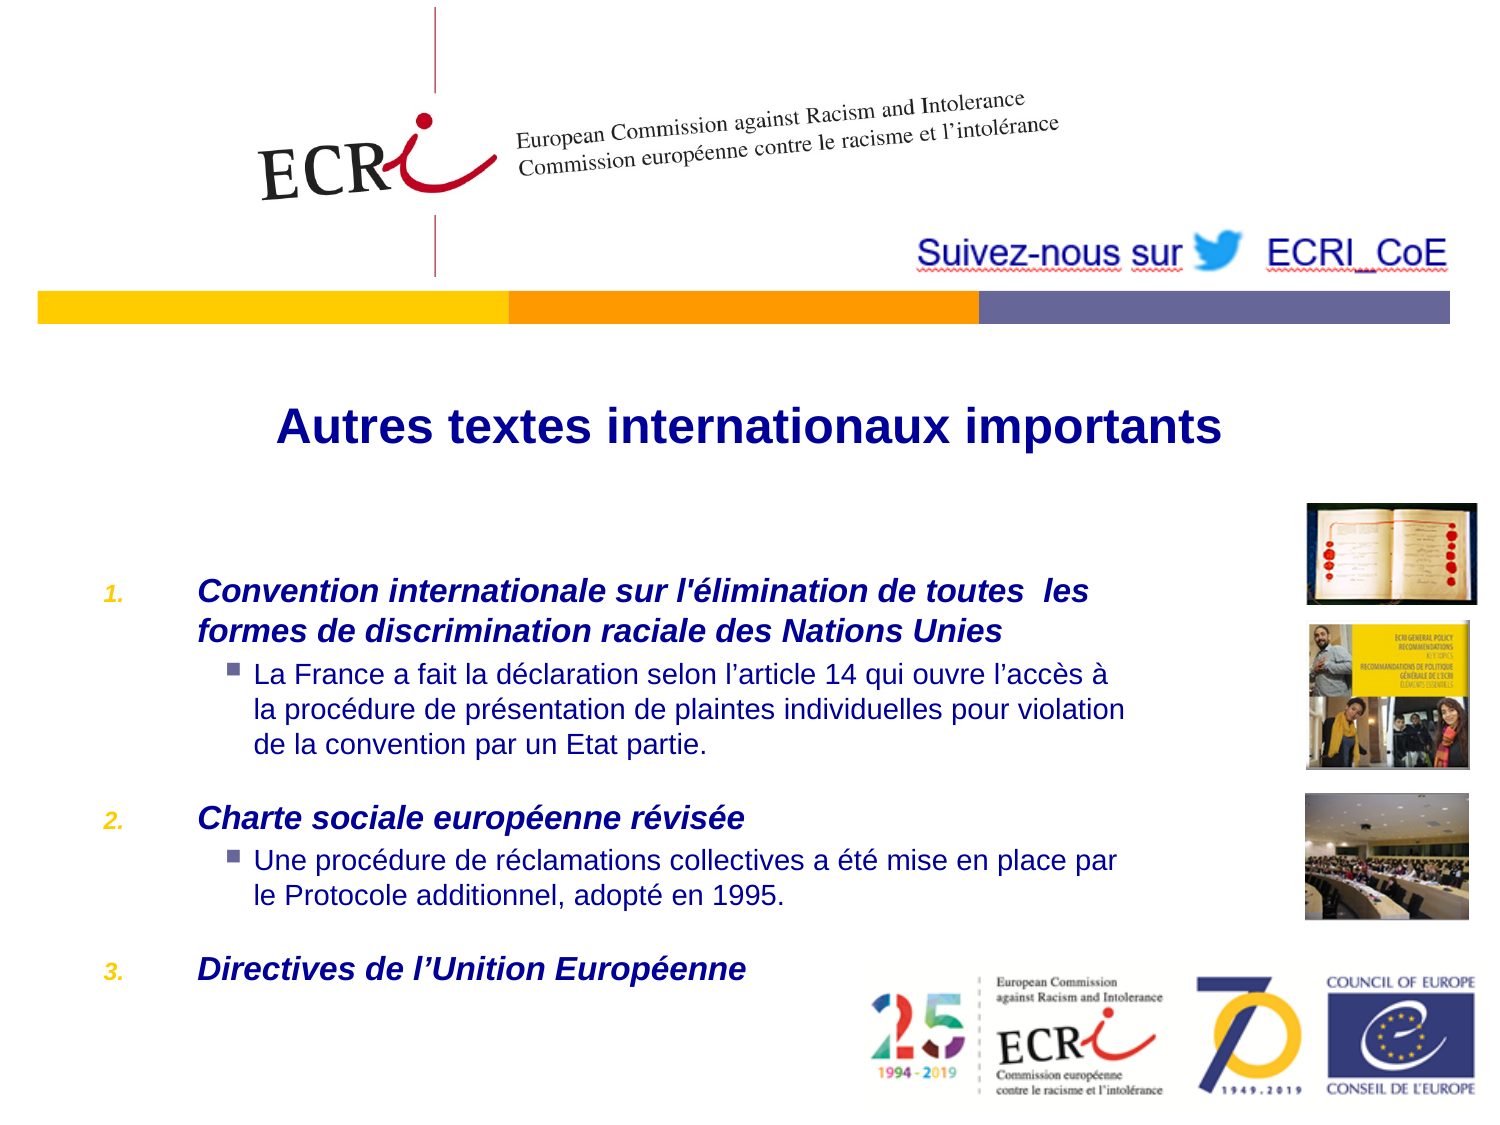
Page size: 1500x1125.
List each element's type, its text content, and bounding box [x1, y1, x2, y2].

picture [171, 7, 1481, 288]
picture [1306, 620, 1470, 770]
title Autres textes internationaux importants [112, 326, 1388, 462]
picture [859, 963, 1484, 1110]
picture [1304, 793, 1469, 921]
subtitle Convention internationale sur l'élimination de toutes les formes de discrimination raciale des Nations Unies La France a fait la déclaration selon l’article 14 qui ouvre l’accès à la procédure de présentation de plaintes individuelles pour violation de la convention par un Etat partie. Charte sociale européenne révisée Une procédure de réclamations collectives a été mise en place par le Protocole additionnel, adopté en 1995. Directives de l’Unition Européenne [88, 515, 1152, 1002]
picture [1304, 503, 1480, 605]
